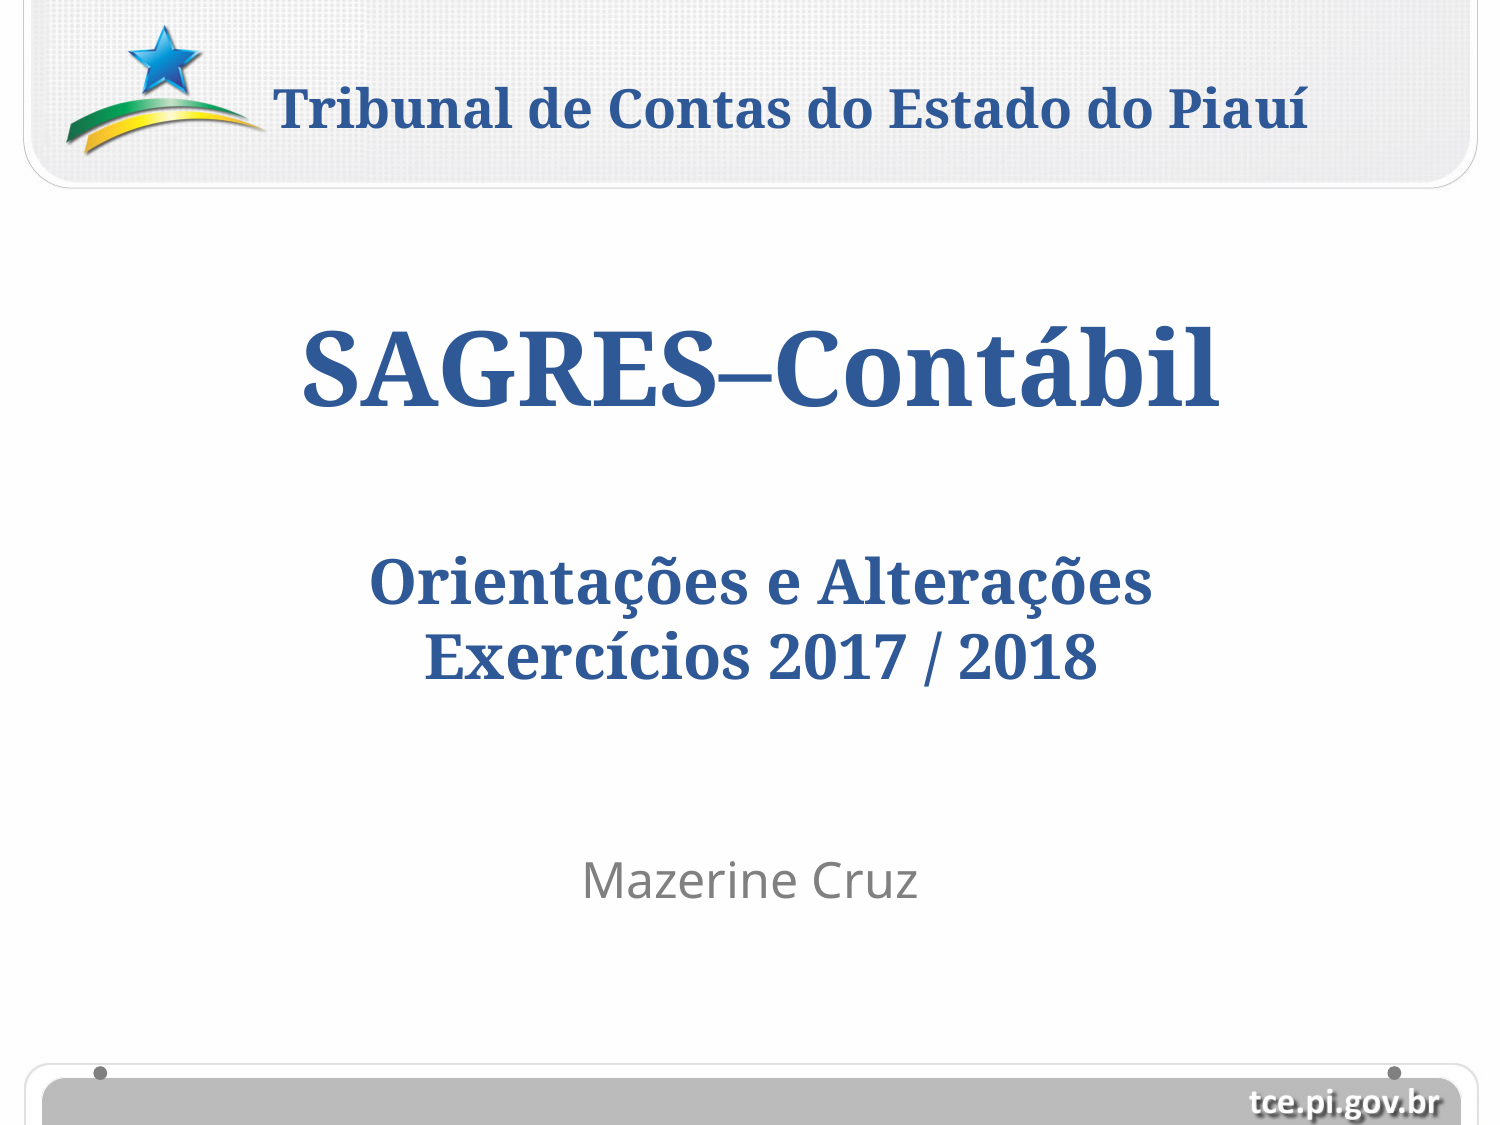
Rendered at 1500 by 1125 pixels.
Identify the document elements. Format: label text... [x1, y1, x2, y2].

text_box SAGRES–Contábil Orientações e Alterações Exercícios 2017 / 2018 [64, 294, 1459, 799]
picture [0, 0, 1500, 1125]
text_box Mazerine Cruz [224, 771, 1275, 1059]
text_box Tribunal de Contas do Estado do Piauí [242, 19, 1341, 159]
